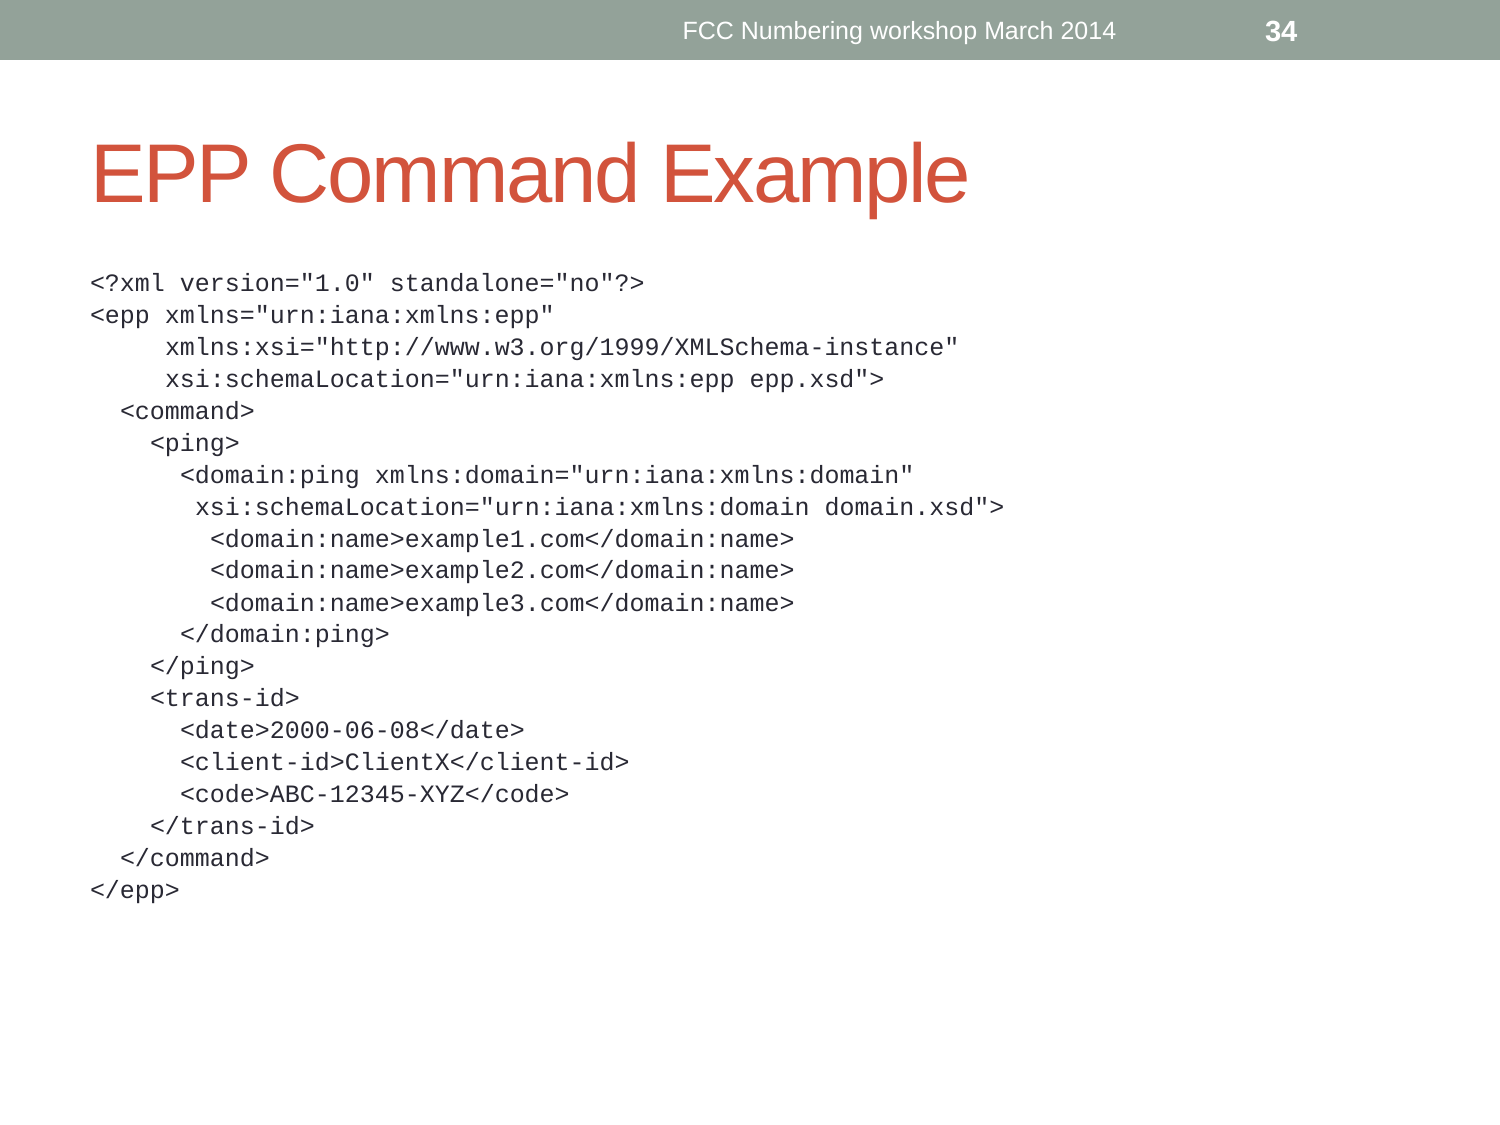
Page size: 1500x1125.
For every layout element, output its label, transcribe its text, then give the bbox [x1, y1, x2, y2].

list <?xml version="1.0" standalone="no"?> <epp xmlns="urn:iana:xmlns:epp" xmlns:xsi="http://www.w3.org/1999/XMLSchema-instance" xsi:schemaLocation="urn:iana:xmlns:epp epp.xsd"> <command> <ping> <domain:ping xmlns:domain="urn:iana:xmlns:domain" xsi:schemaLocation="urn:iana:xmlns:domain domain.xsd"> <domain:name>example1.com</domain:name> <domain:name>example2.com</domain:name> <domain:name>example3.com</domain:name> </domain:ping> </ping> <trans-id> <date>2000-06-08</date> <client-id>ClientX</client-id> <code>ABC-12345-XYZ</code> </trans-id> </command> </epp> [75, 262, 1425, 1063]
slide_number 34 [1250, 3, 1425, 57]
footer FCC Numbering workshop March 2014 [562, 3, 1238, 57]
title EPP Command Example [75, 87, 1425, 250]
